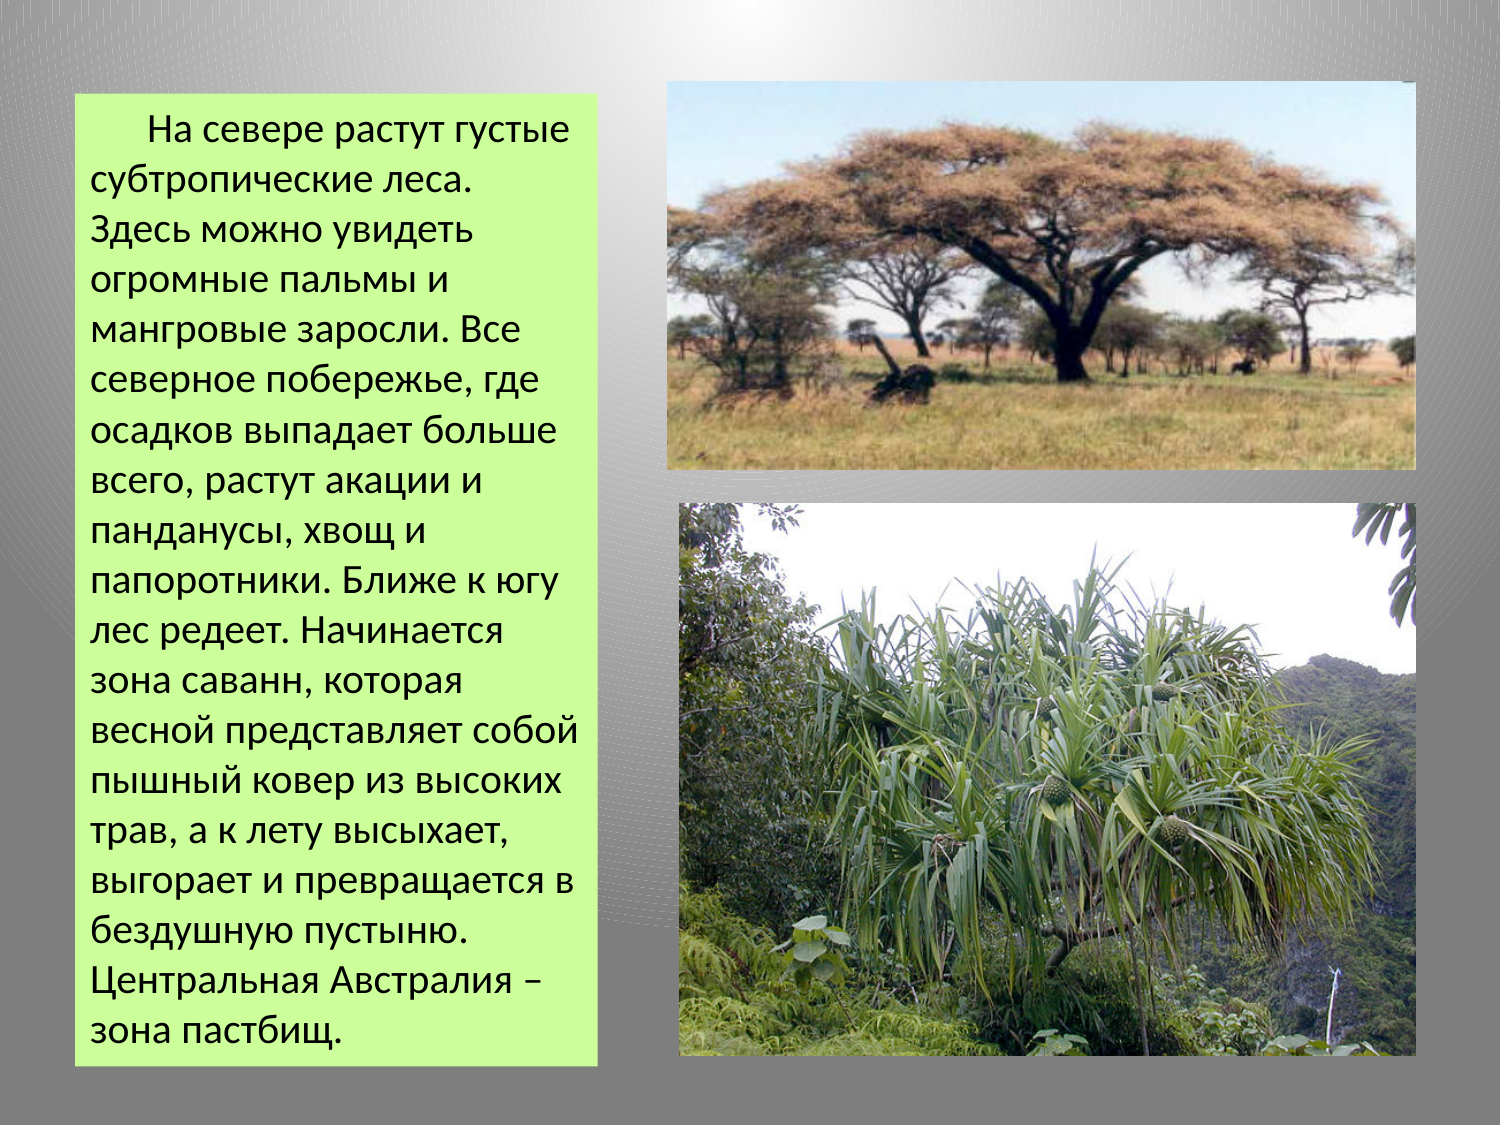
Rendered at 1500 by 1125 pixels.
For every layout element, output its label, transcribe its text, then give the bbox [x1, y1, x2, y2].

picture [679, 503, 1416, 1057]
list На севере растут густые субтропические леса. Здесь можно увидеть огромные пальмы и мангровые заросли. Все северное побережье, где осадков выпадает больше всего, растут акации и панданусы, хвощ и папоротники. Ближе к югу лес редеет. Начинается зона саванн, которая весной представляет собой пышный ковер из высоких трав, а к лету высыхает, выгорает и превращается в бездушную пустыню. Центральная Австралия – зона пастбищ. [75, 93, 598, 1067]
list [667, 81, 1417, 470]
